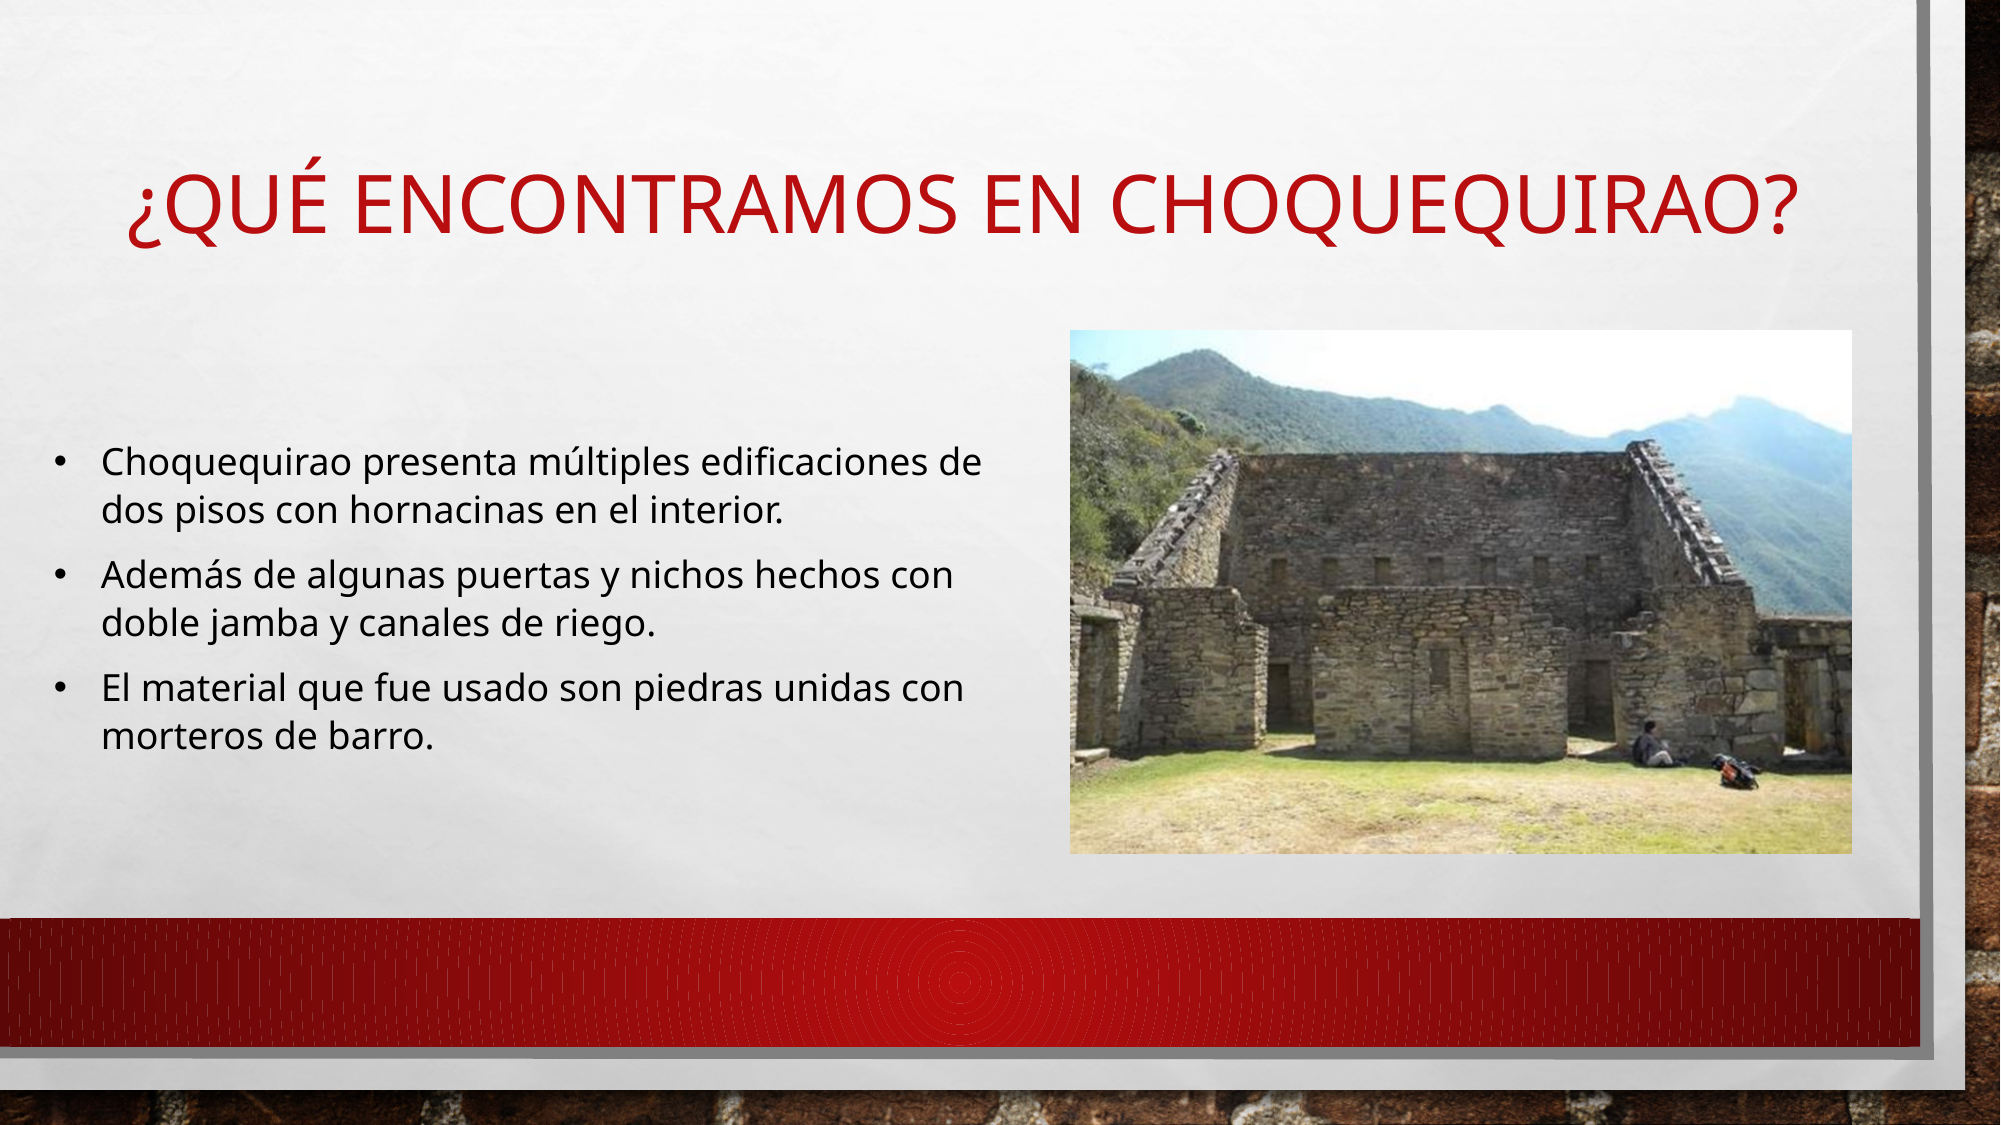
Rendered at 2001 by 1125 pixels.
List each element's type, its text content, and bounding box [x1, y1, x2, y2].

title ¿Qué encontramos en Choquequirao? [112, 112, 1818, 302]
picture [0, 0, 2000, 1125]
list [1069, 330, 1852, 854]
text_box Choquequirao presenta múltiples edificaciones de dos pisos con hornacinas en el interior. Además de algunas puertas y nichos hechos con doble jamba y canales de riego. El material que fue usado son piedras unidas con morteros de barro. [39, 427, 1047, 765]
